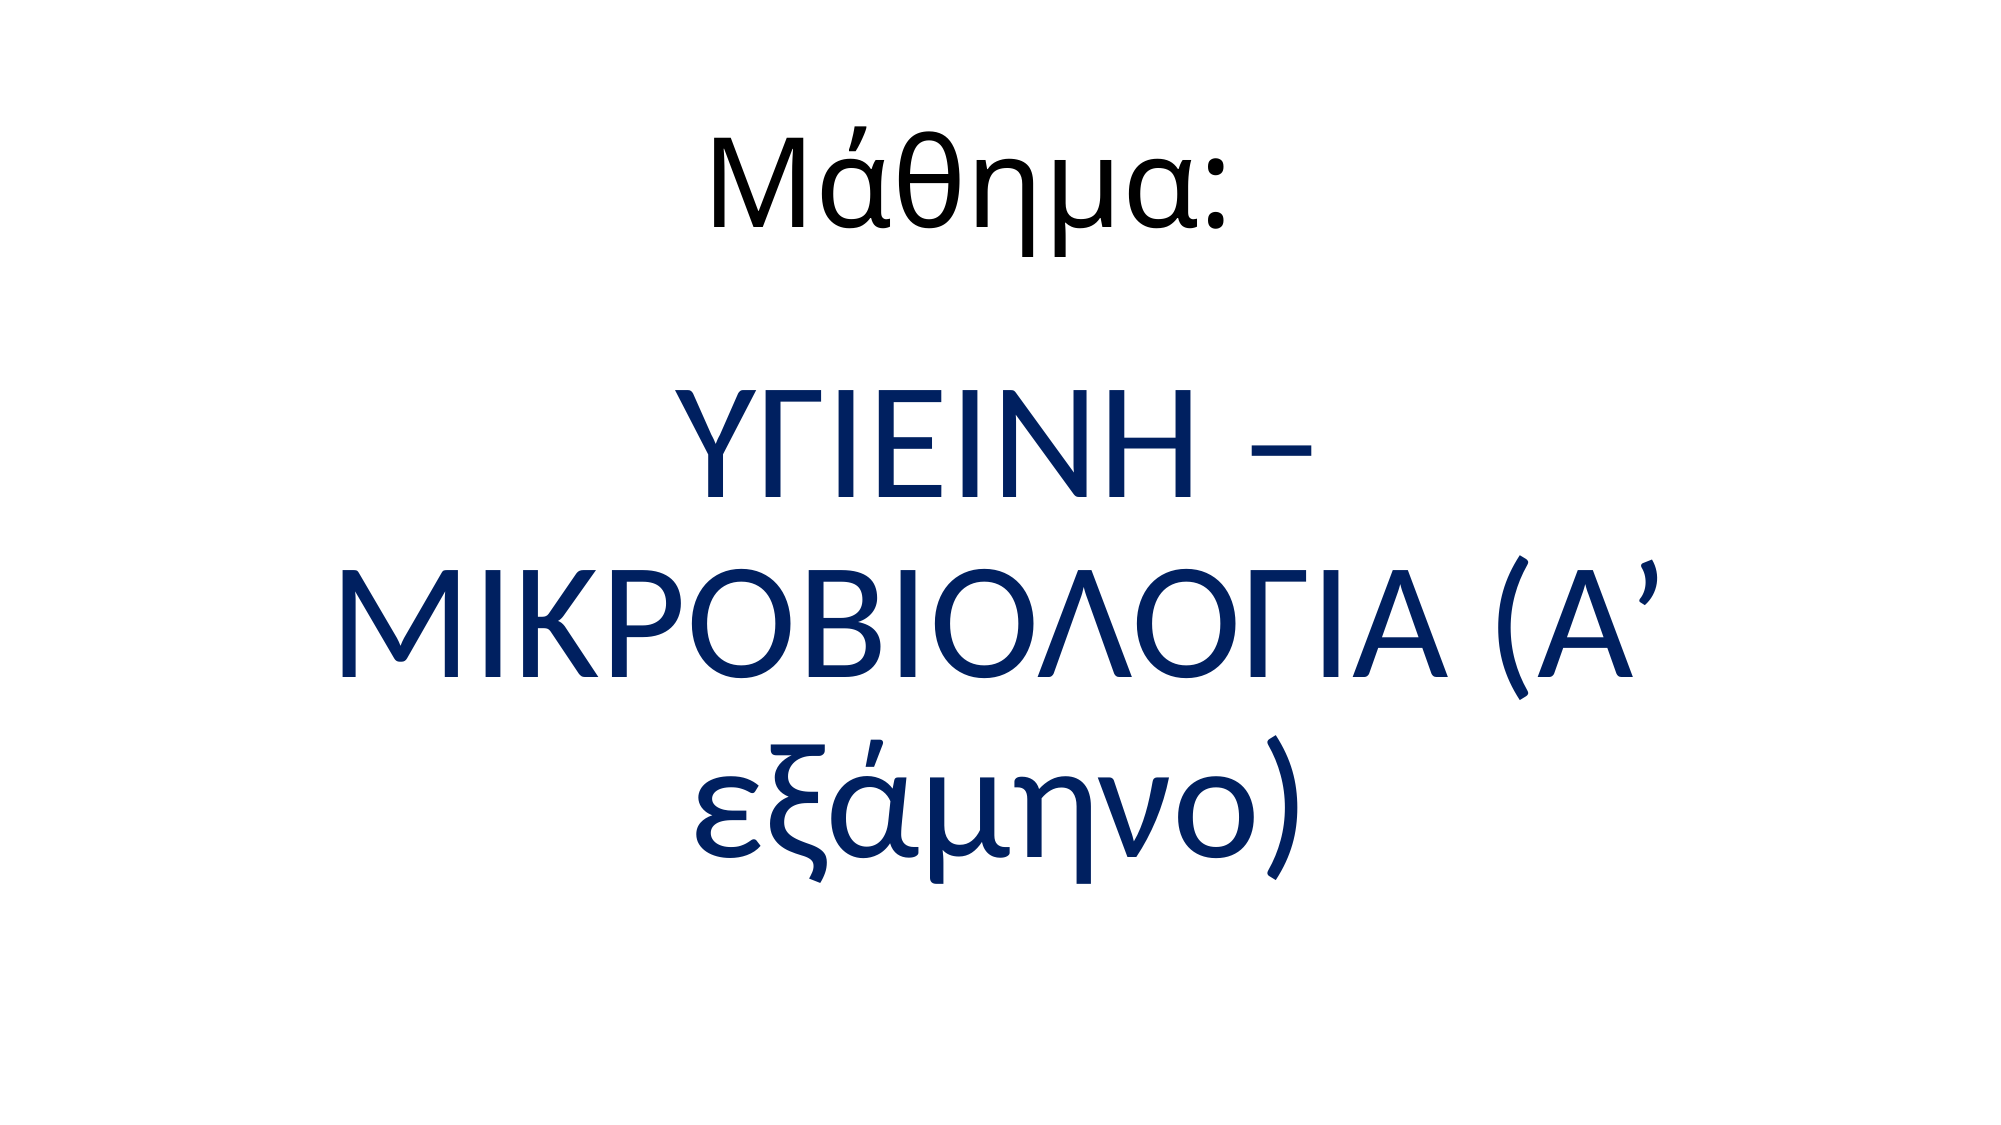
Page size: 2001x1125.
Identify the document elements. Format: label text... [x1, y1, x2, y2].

subtitle ΥΓΙΕΙΝΗ – ΜΙΚΡΟΒΙΟΛΟΓΙΑ (Α’ εξάμηνο) [249, 346, 1750, 863]
title Μάθημα: [249, 111, 1750, 346]
